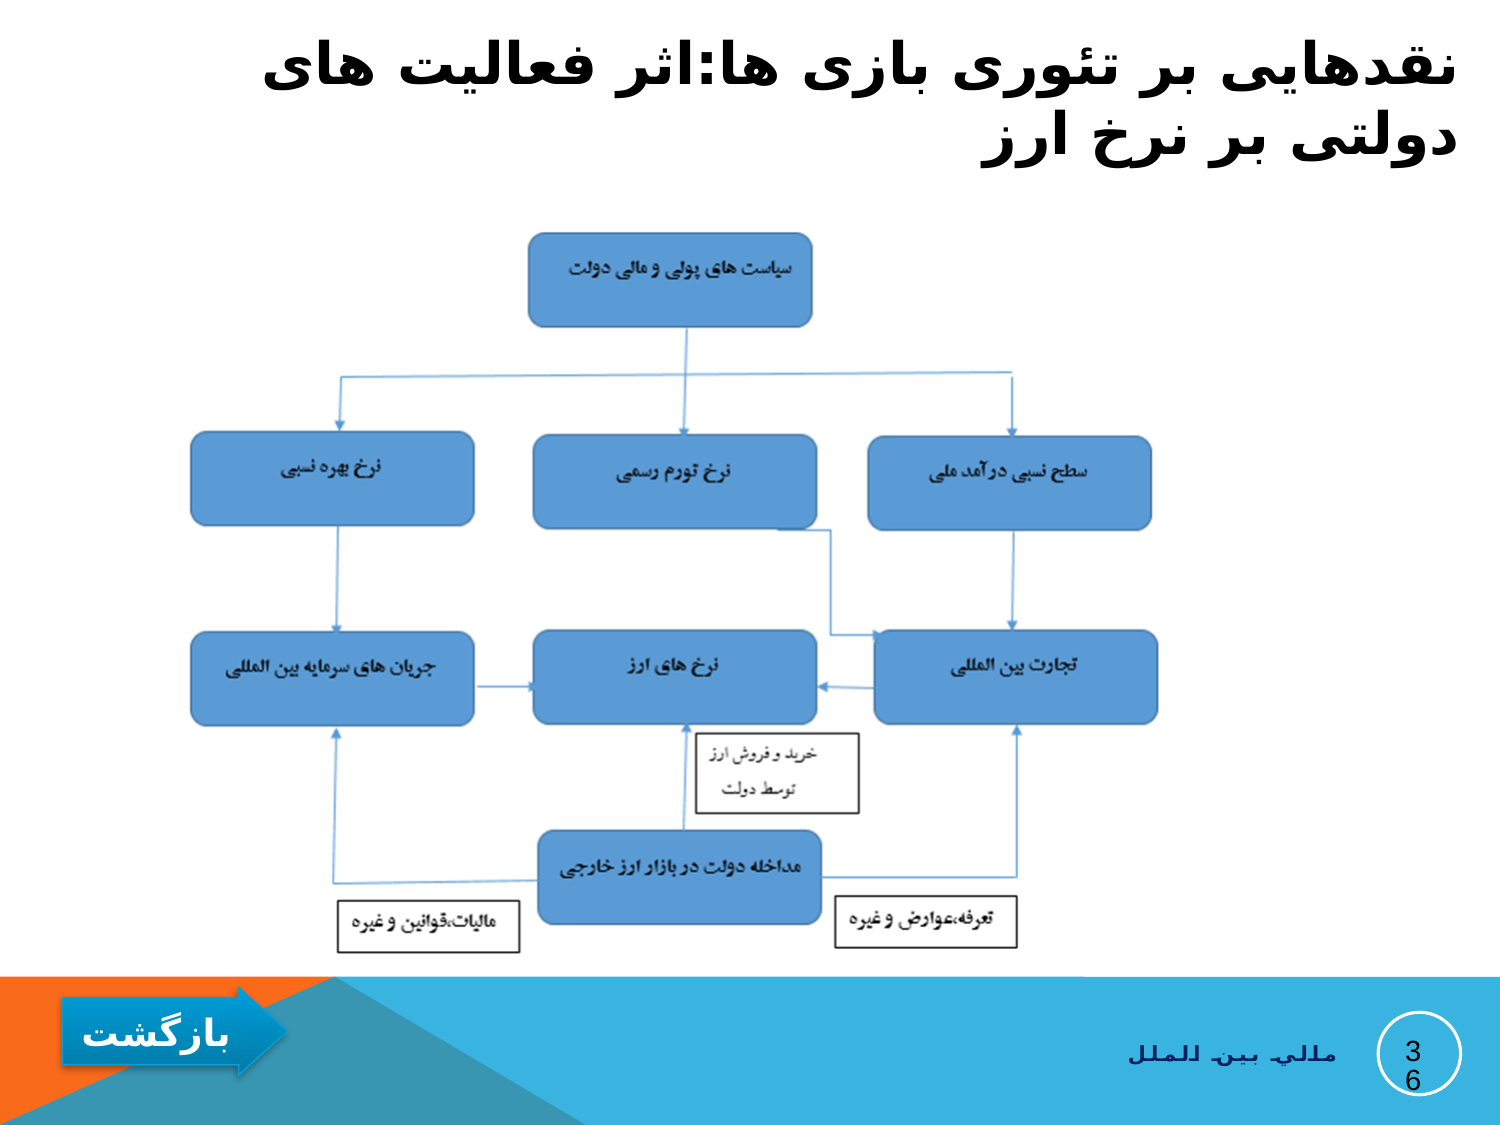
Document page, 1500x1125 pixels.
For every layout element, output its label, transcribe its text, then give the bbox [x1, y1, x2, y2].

footer مالي بين الملل [577, 1031, 1352, 1076]
title نقدهایی بر تئوری بازی ها:اثر فعالیت های دولتی بر نرخ ارز [125, 37, 1475, 225]
picture [187, 212, 1163, 961]
slide_number 36 [1376, 1010, 1463, 1097]
